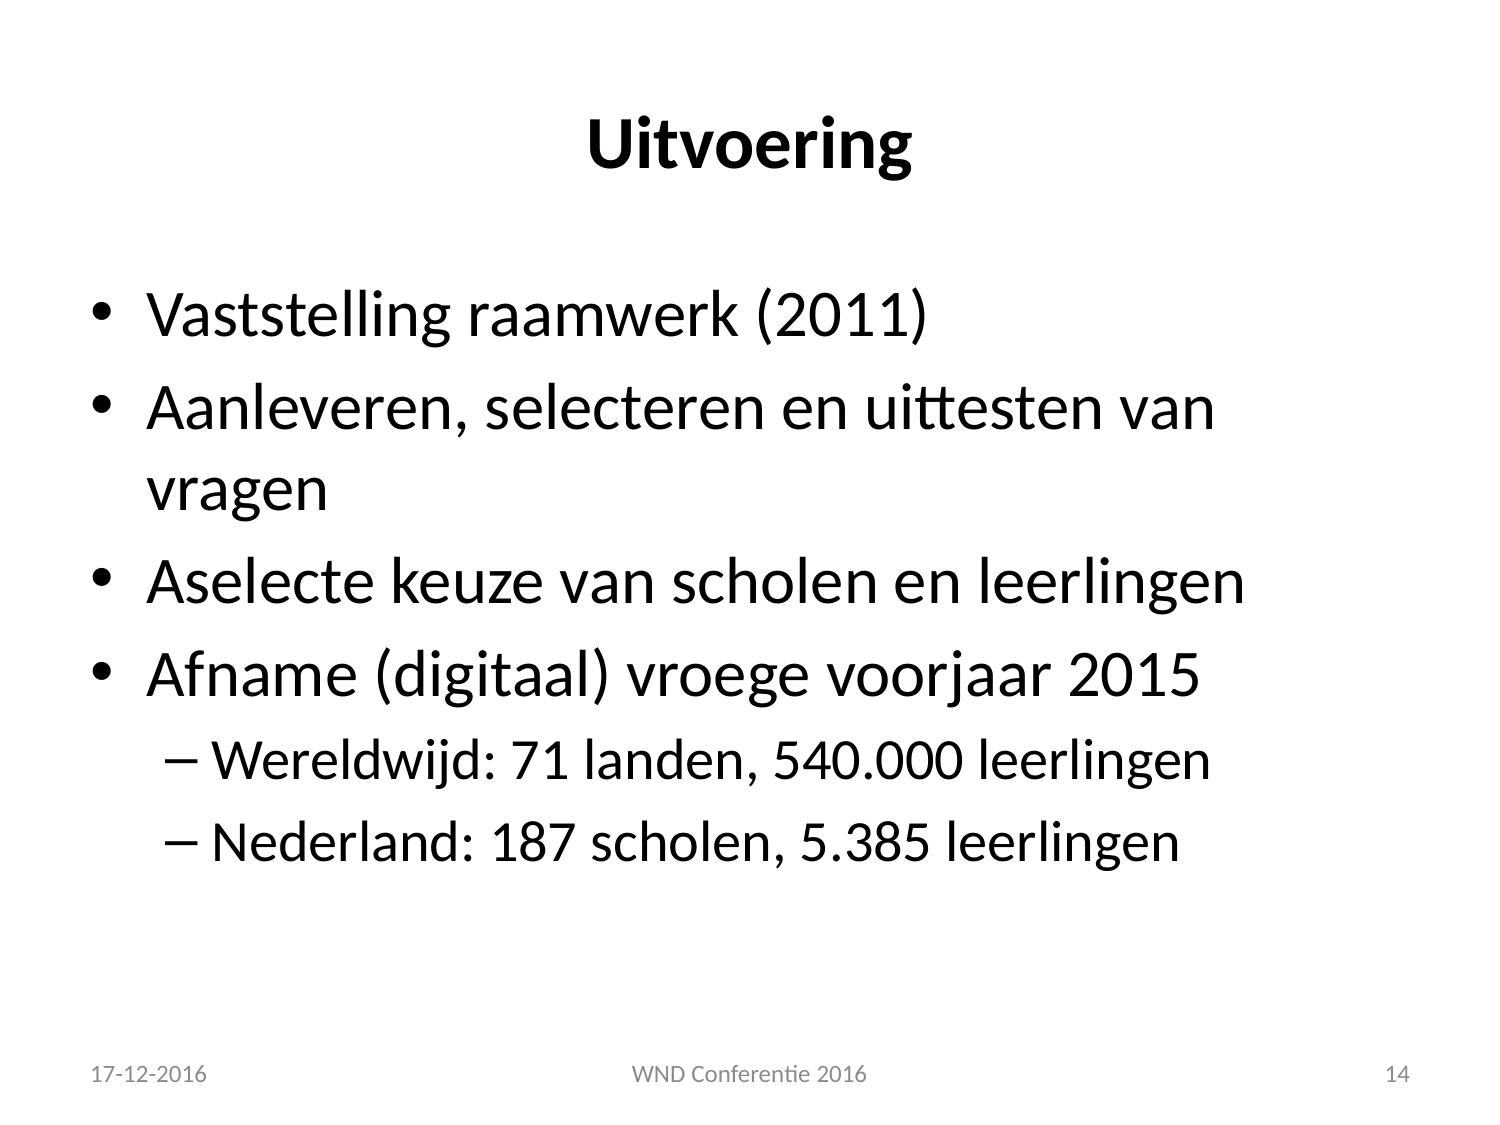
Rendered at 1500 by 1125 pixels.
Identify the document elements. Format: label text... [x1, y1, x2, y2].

slide_number 14 [1074, 1042, 1425, 1103]
list Vaststelling raamwerk (2011) Aanleveren, selecteren en uittesten van vragen Aselecte keuze van scholen en leerlingen Afname (digitaal) vroege voorjaar 2015 Wereldwijd: 71 landen, 540.000 leerlingen Nederland: 187 scholen, 5.385 leerlingen [75, 262, 1425, 1005]
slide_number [75, 1042, 425, 1103]
title Uitvoering [75, 45, 1425, 233]
footer WND Conferentie 2016 [512, 1042, 988, 1103]
